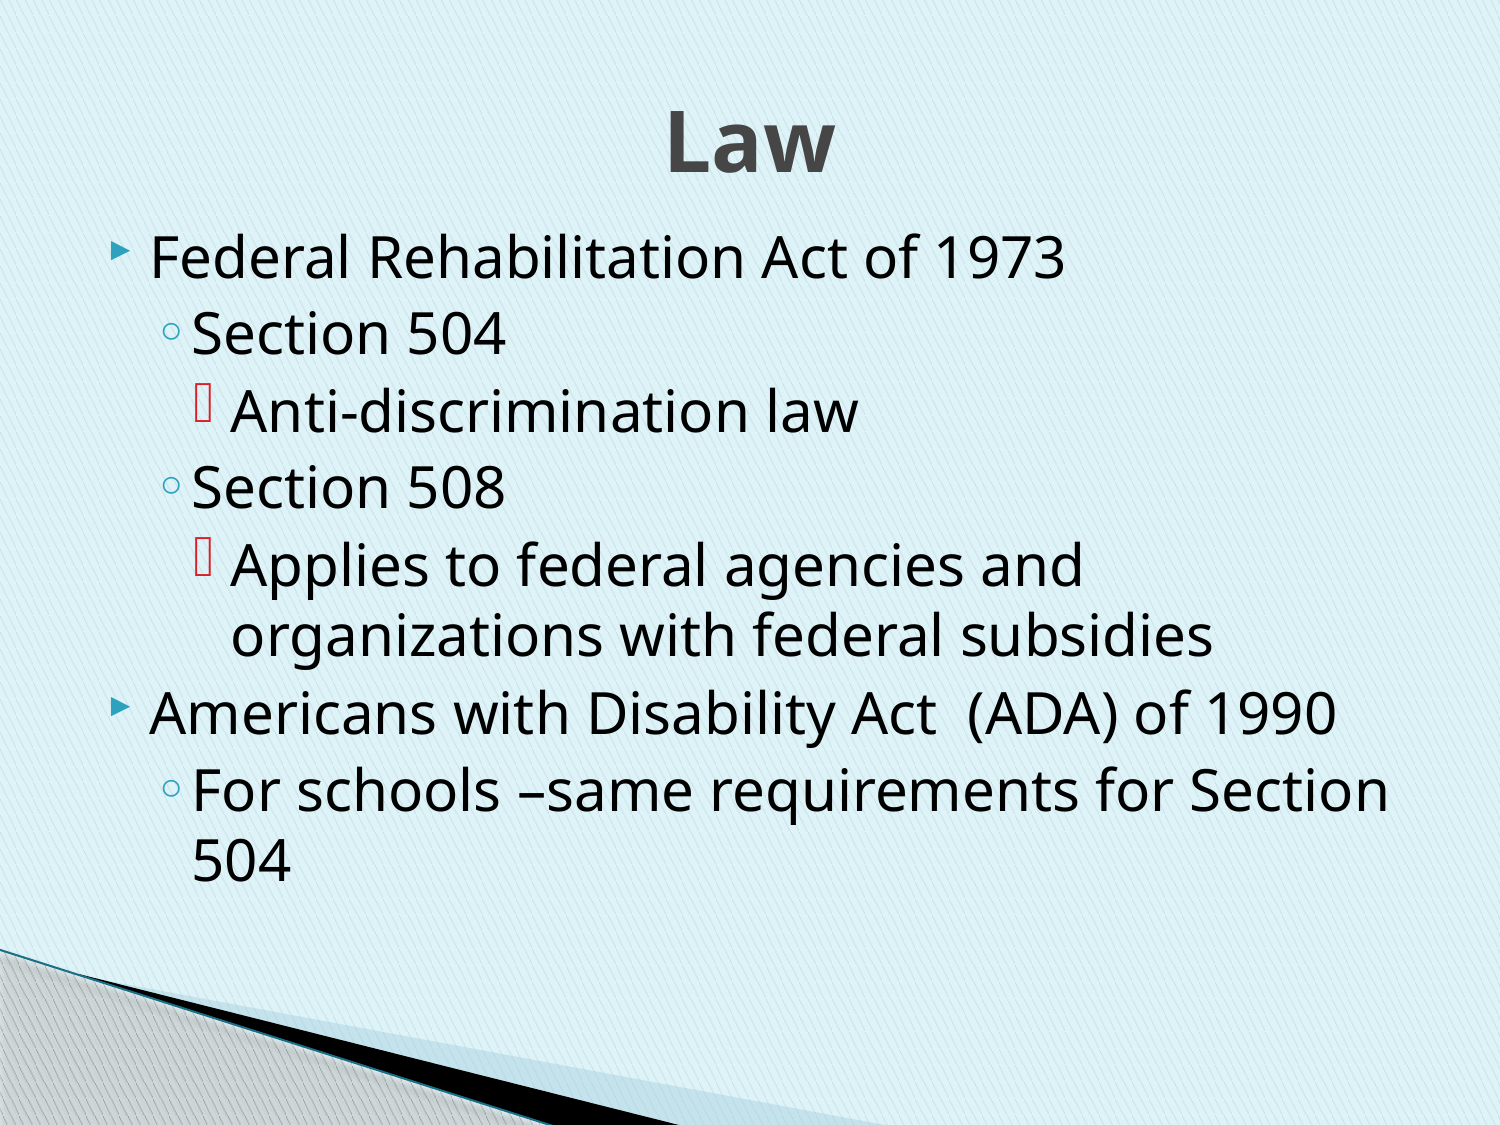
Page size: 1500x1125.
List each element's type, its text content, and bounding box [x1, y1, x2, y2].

list Federal Rehabilitation Act of 1973 Section 504 Anti-discrimination law Section 508 Applies to federal agencies and organizations with federal subsidies Americans with Disability Act (ADA) of 1990 For schools –same requirements for Section 504 [75, 233, 1425, 986]
title Law [75, 45, 1425, 233]
